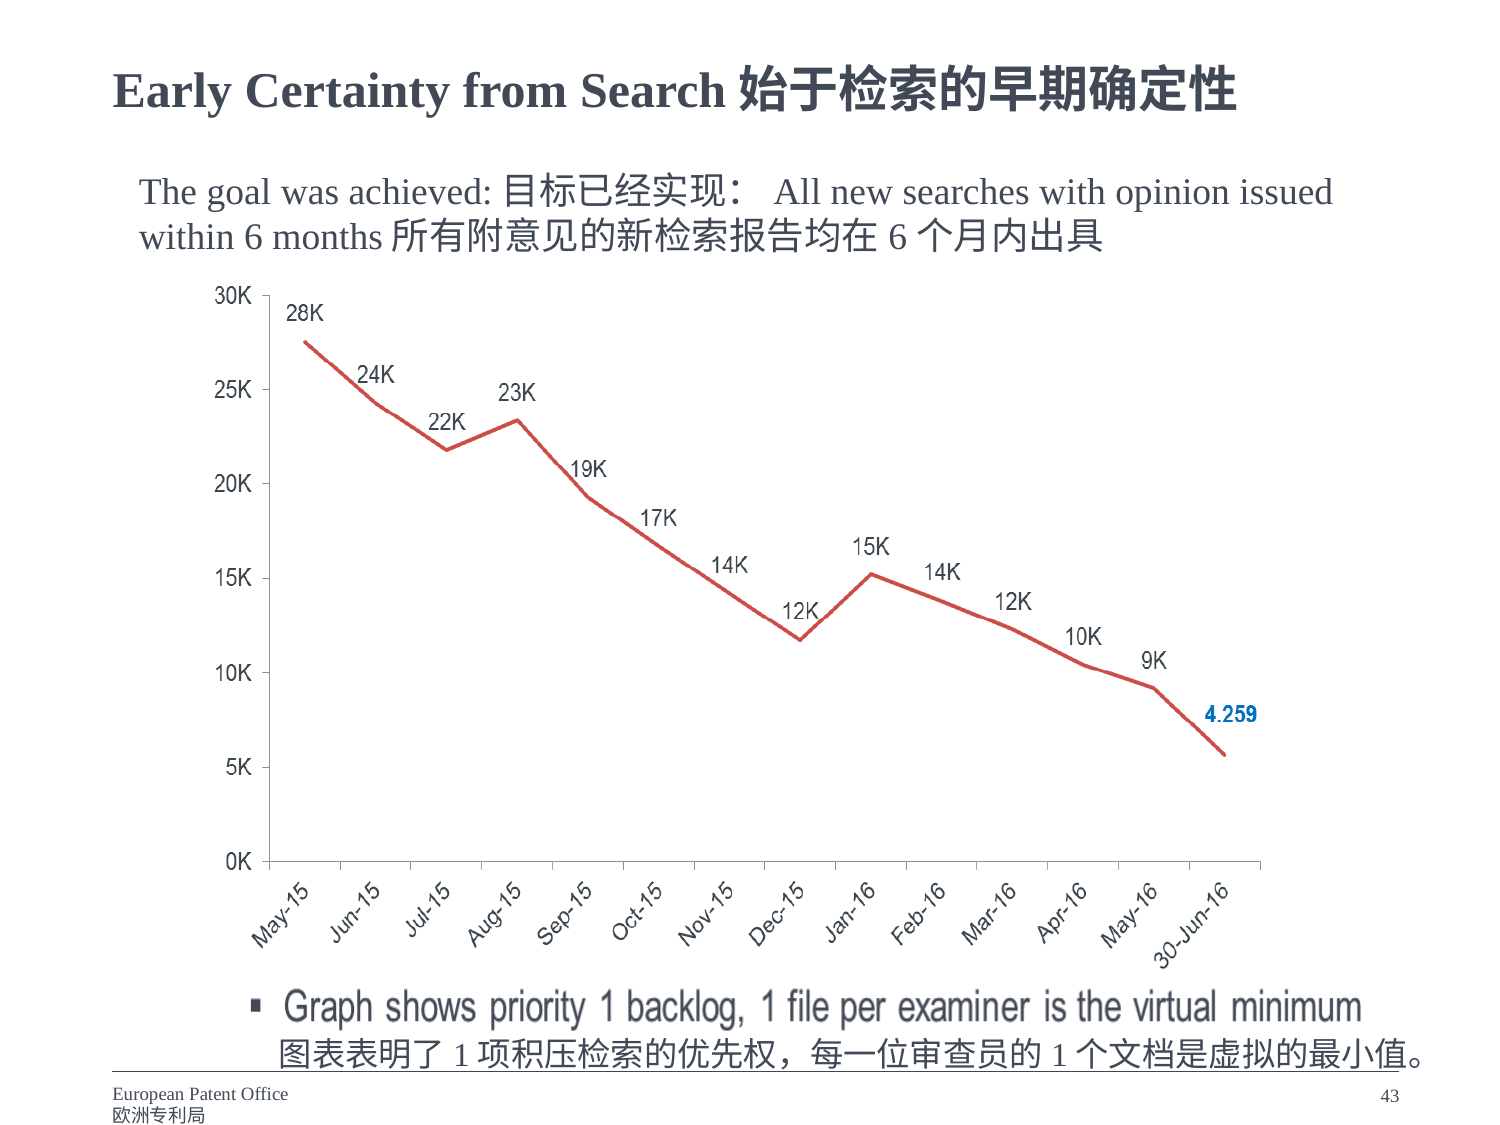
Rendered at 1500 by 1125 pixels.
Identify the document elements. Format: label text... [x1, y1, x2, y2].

text_box The goal was achieved:目标已经实现：All new searches with opinion issued within 6 months所有附意见的新检索报告均在6个月内出具 [123, 159, 1447, 264]
title Early Certainty from Search始于检索的早期确定性 [112, 59, 1400, 148]
text_box 图表表明了1项积压检索的优先权，每一位审查员的1个文档是虚拟的最小值。 [264, 1067, 1500, 1080]
picture [229, 962, 1500, 1059]
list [206, 260, 1282, 978]
slide_number 43 [1049, 1083, 1400, 1120]
